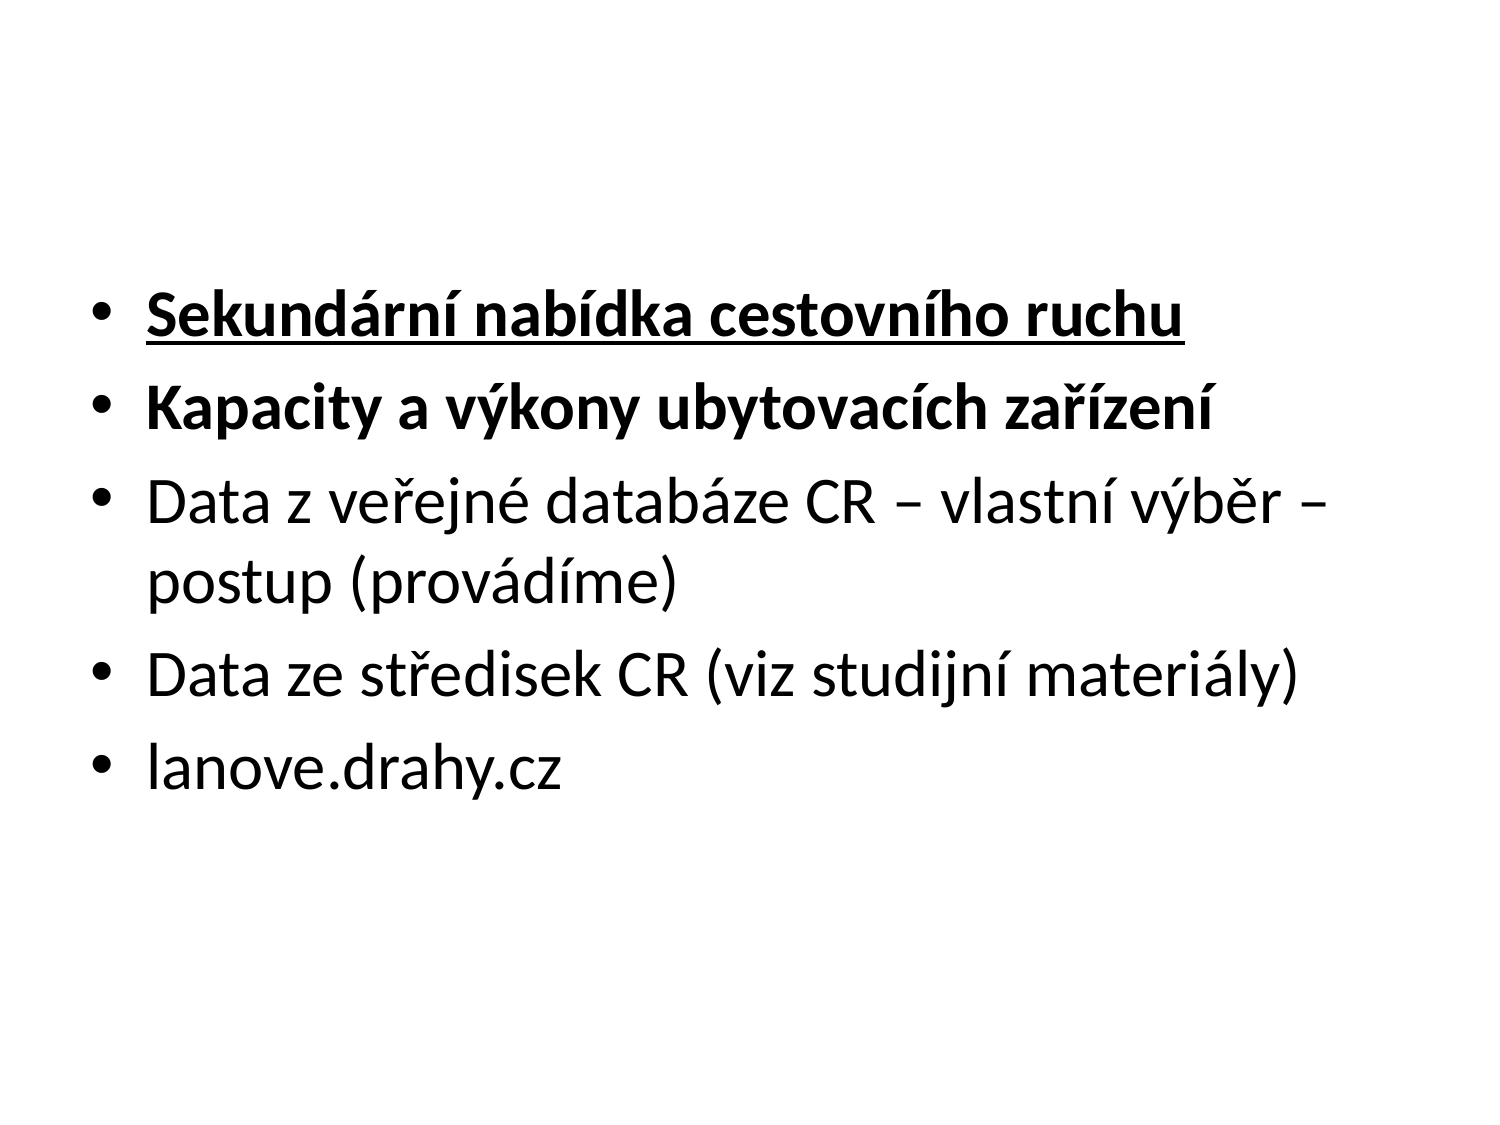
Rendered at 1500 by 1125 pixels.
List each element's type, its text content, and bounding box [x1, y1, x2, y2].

list Sekundární nabídka cestovního ruchu Kapacity a výkony ubytovacích zařízení Data z veřejné databáze CR – vlastní výběr – postup (provádíme) Data ze středisek CR (viz studijní materiály) lanove.drahy.cz [75, 262, 1425, 1005]
